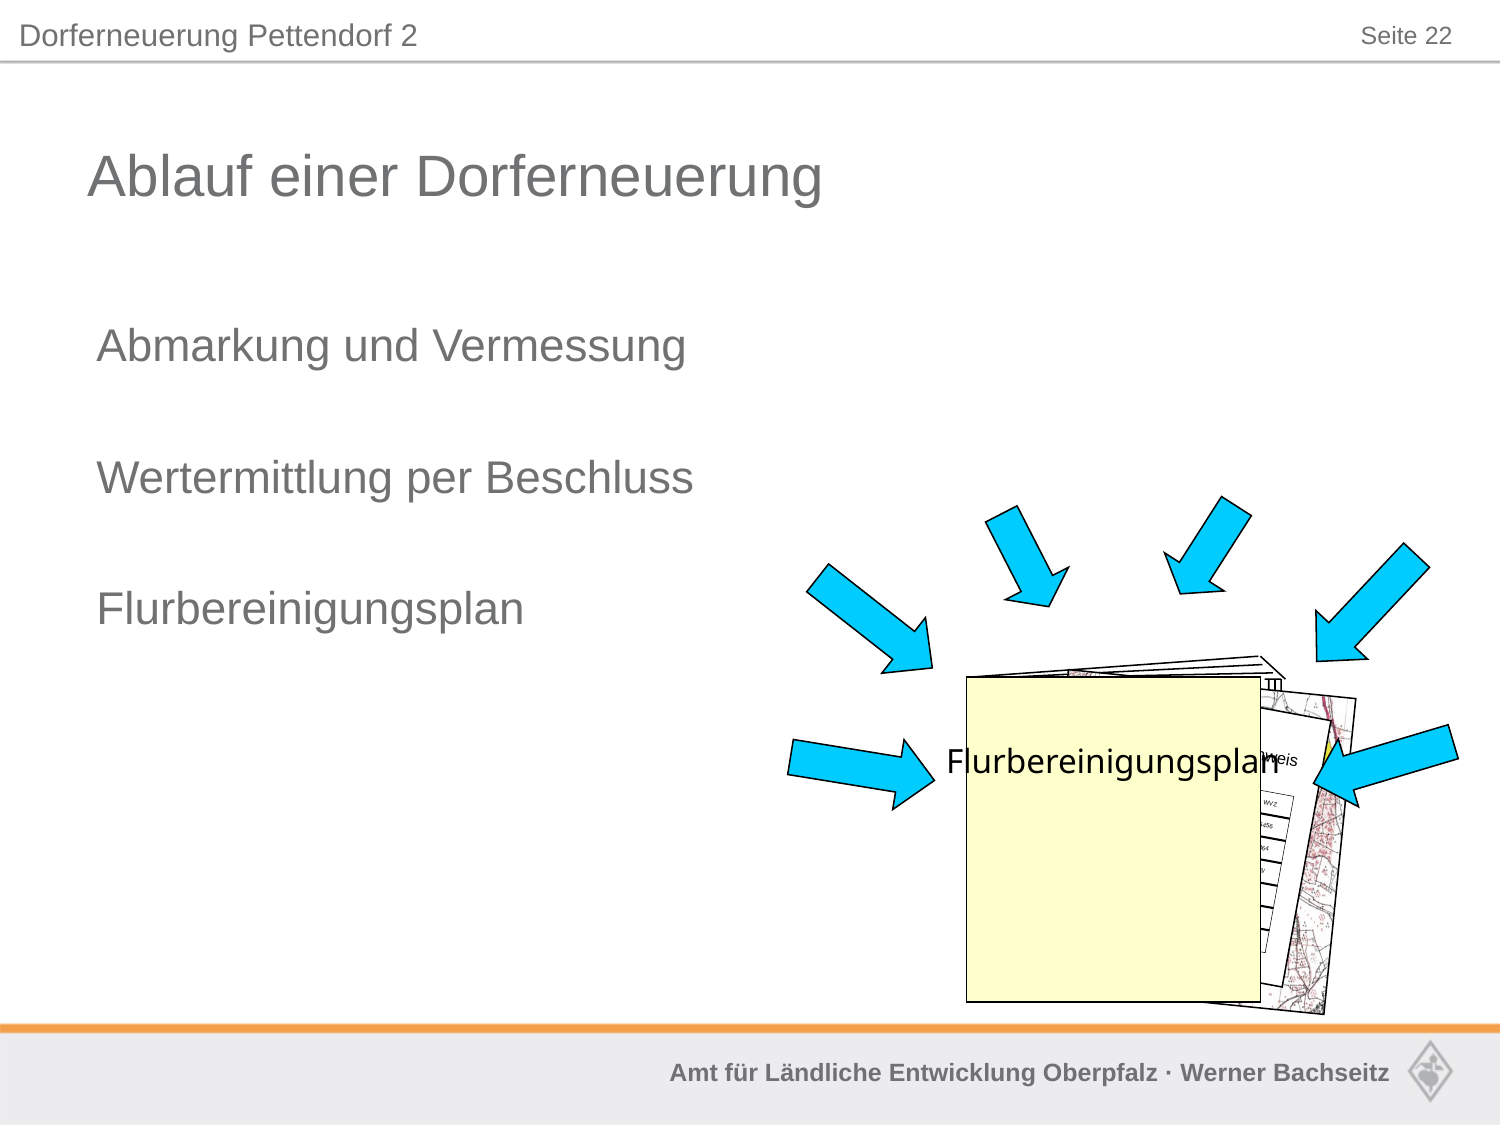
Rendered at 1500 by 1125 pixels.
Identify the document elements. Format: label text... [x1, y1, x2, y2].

text_box [806, 563, 933, 674]
text_box [1345, 724, 1459, 807]
text_box [985, 505, 1069, 607]
text_box [1164, 496, 1252, 594]
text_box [1052, 683, 1340, 1001]
text_box Flurbereinigungsplan [966, 677, 1261, 1002]
text_box [787, 739, 935, 810]
list Abmarkung und Vermessung Wertermittlung per Beschluss Flurbereinigungsplan [81, 318, 757, 761]
picture [0, 0, 1500, 1125]
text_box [1103, 699, 1309, 971]
text_box [1315, 543, 1430, 662]
text_box Ablauf einer Dorferneuerung [72, 131, 888, 229]
